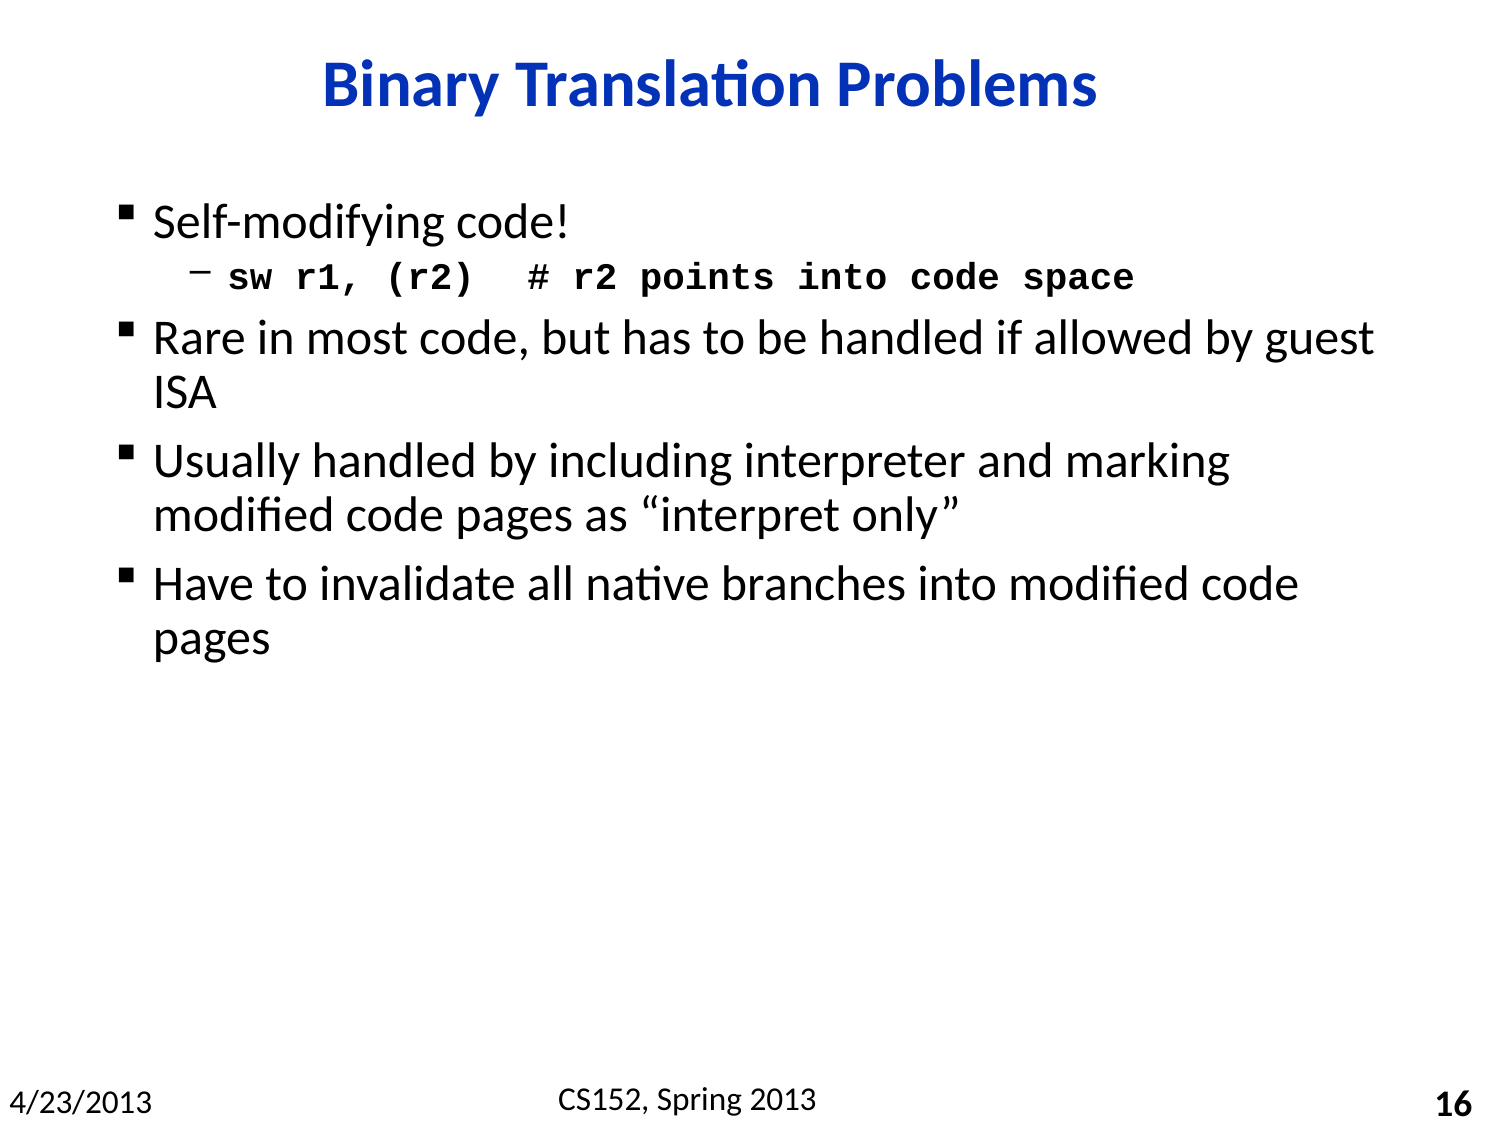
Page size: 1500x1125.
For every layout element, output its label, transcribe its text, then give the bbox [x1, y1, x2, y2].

list Self-modifying code! sw r1, (r2) # r2 points into code space Rare in most code, but has to be handled if allowed by guest ISA Usually handled by including interpreter and marking modified code pages as “interpret only” Have to invalidate all native branches into modified code pages [99, 187, 1426, 776]
title Binary Translation Problems [112, 24, 1310, 147]
slide_number 16 [1174, 1076, 1488, 1125]
